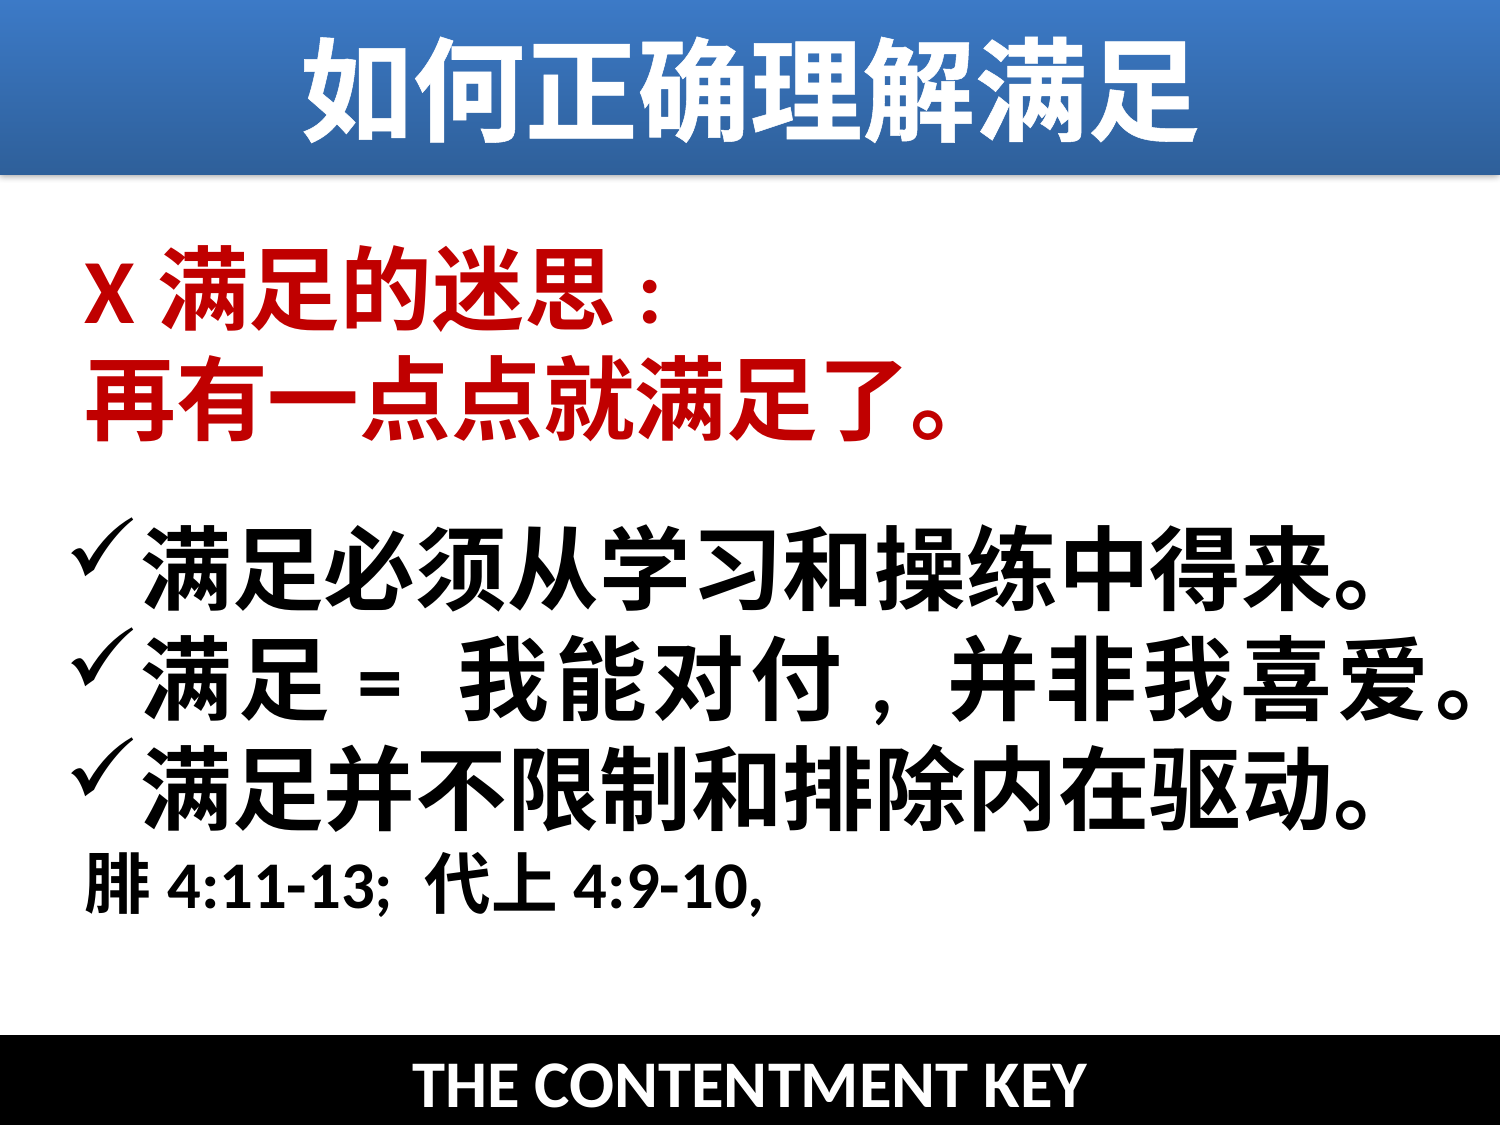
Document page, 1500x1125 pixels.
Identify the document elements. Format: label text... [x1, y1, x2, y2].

text_box THE CONTENTMENT KEY [0, 1035, 1500, 1125]
text_box 如何正确理解满足 [0, 0, 1500, 175]
text_box X满足的迷思: 再有一点点就满足了。 满足必须从学习和操练中得来。 满足= 我能对付, 并非我喜爱。 满足并不限制和排除内在驱动。 腓4:11-13; 代上4:9-10, [50, 224, 1450, 1035]
